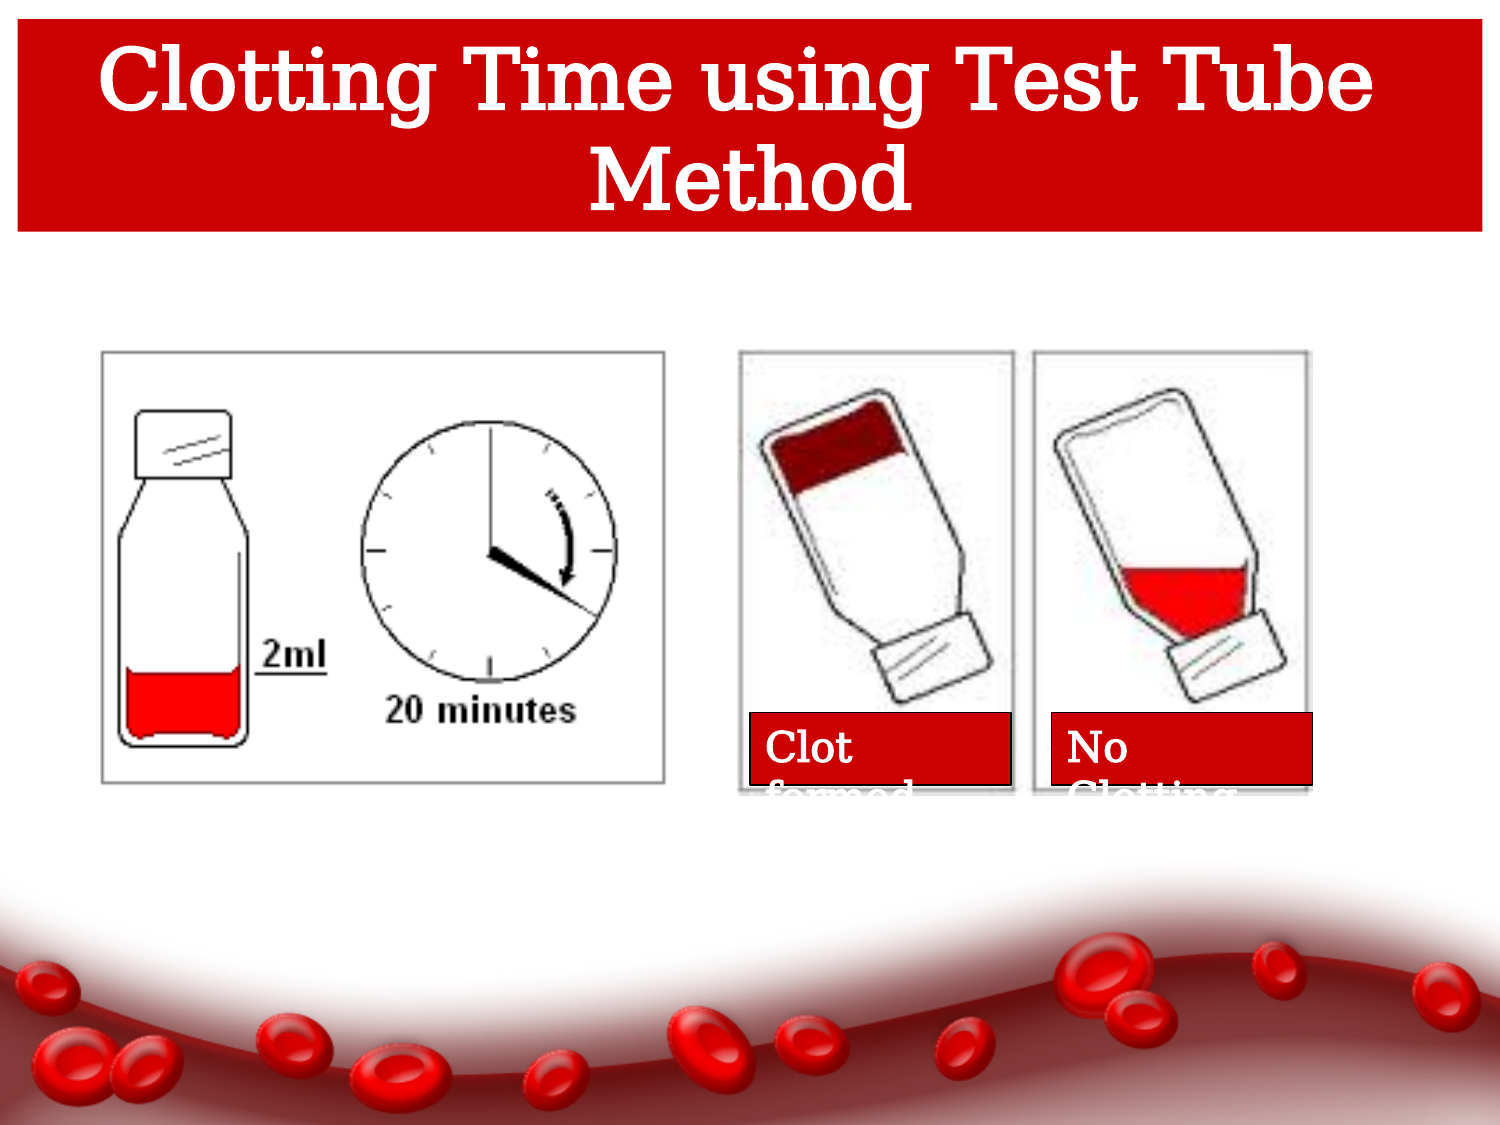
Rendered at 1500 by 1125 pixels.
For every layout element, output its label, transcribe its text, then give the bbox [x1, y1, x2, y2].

picture [0, 0, 1500, 1125]
title Clotting Time using Test Tube Method [17, 19, 1483, 232]
